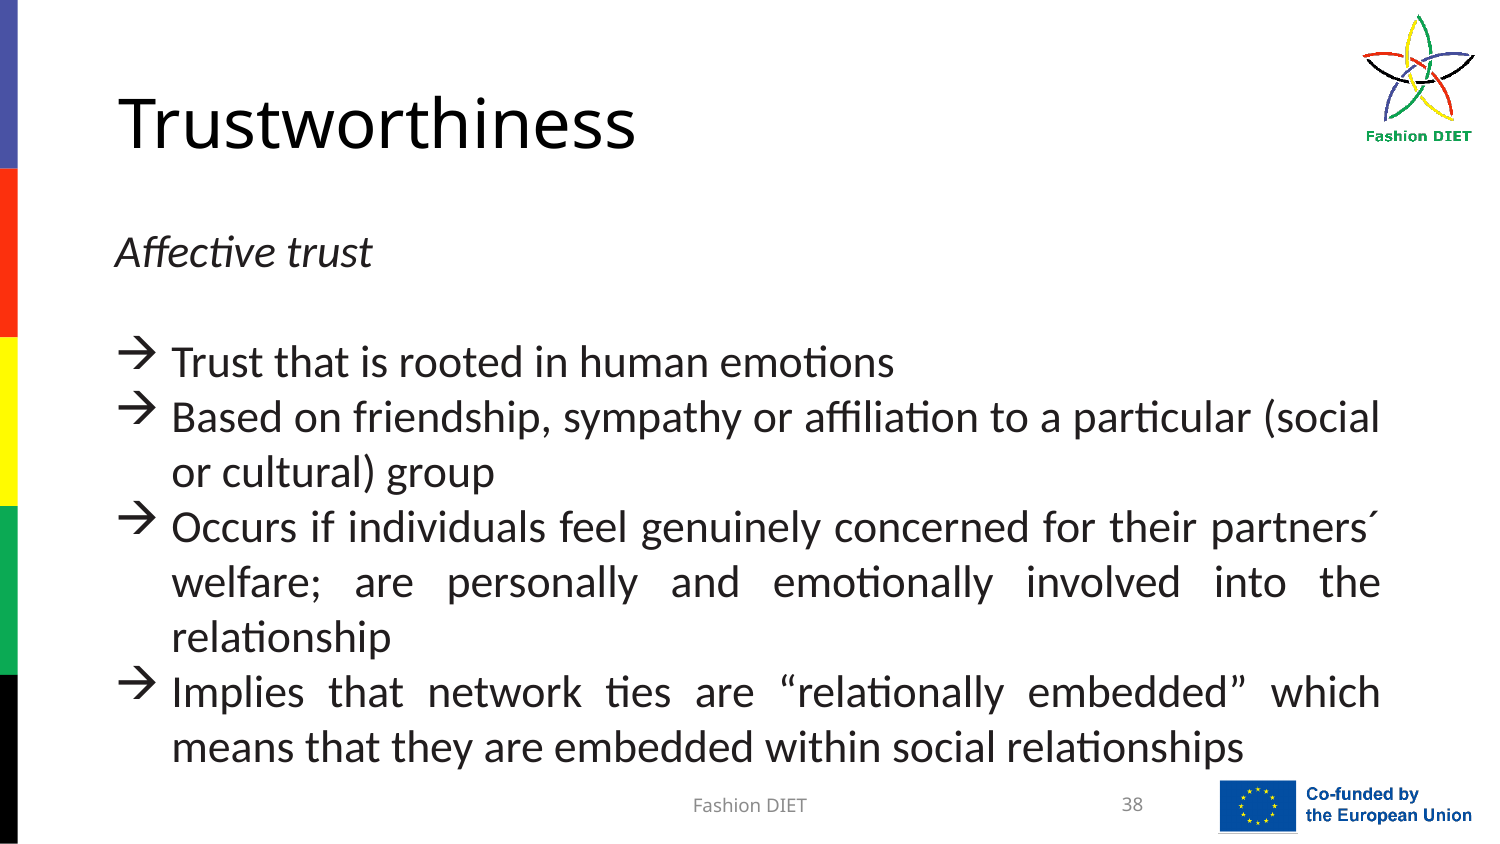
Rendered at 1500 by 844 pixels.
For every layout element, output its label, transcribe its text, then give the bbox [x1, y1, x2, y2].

picture [1216, 777, 1491, 835]
title Trustworthiness [103, 45, 1397, 208]
picture [1358, 14, 1480, 151]
text_box Affective trust Trust that is rooted in human emotions Based on friendship, sympathy or affiliation to a particular (social or cultural) group Occurs if individuals feel genuinely concerned for their partners´ welfare; are personally and emotionally involved into the relationship Implies that network ties are “relationally embedded” which means that they are embedded within social relationships [100, 214, 1397, 779]
slide_number 38 [820, 783, 1159, 829]
footer Fashion DIET [496, 782, 1004, 828]
